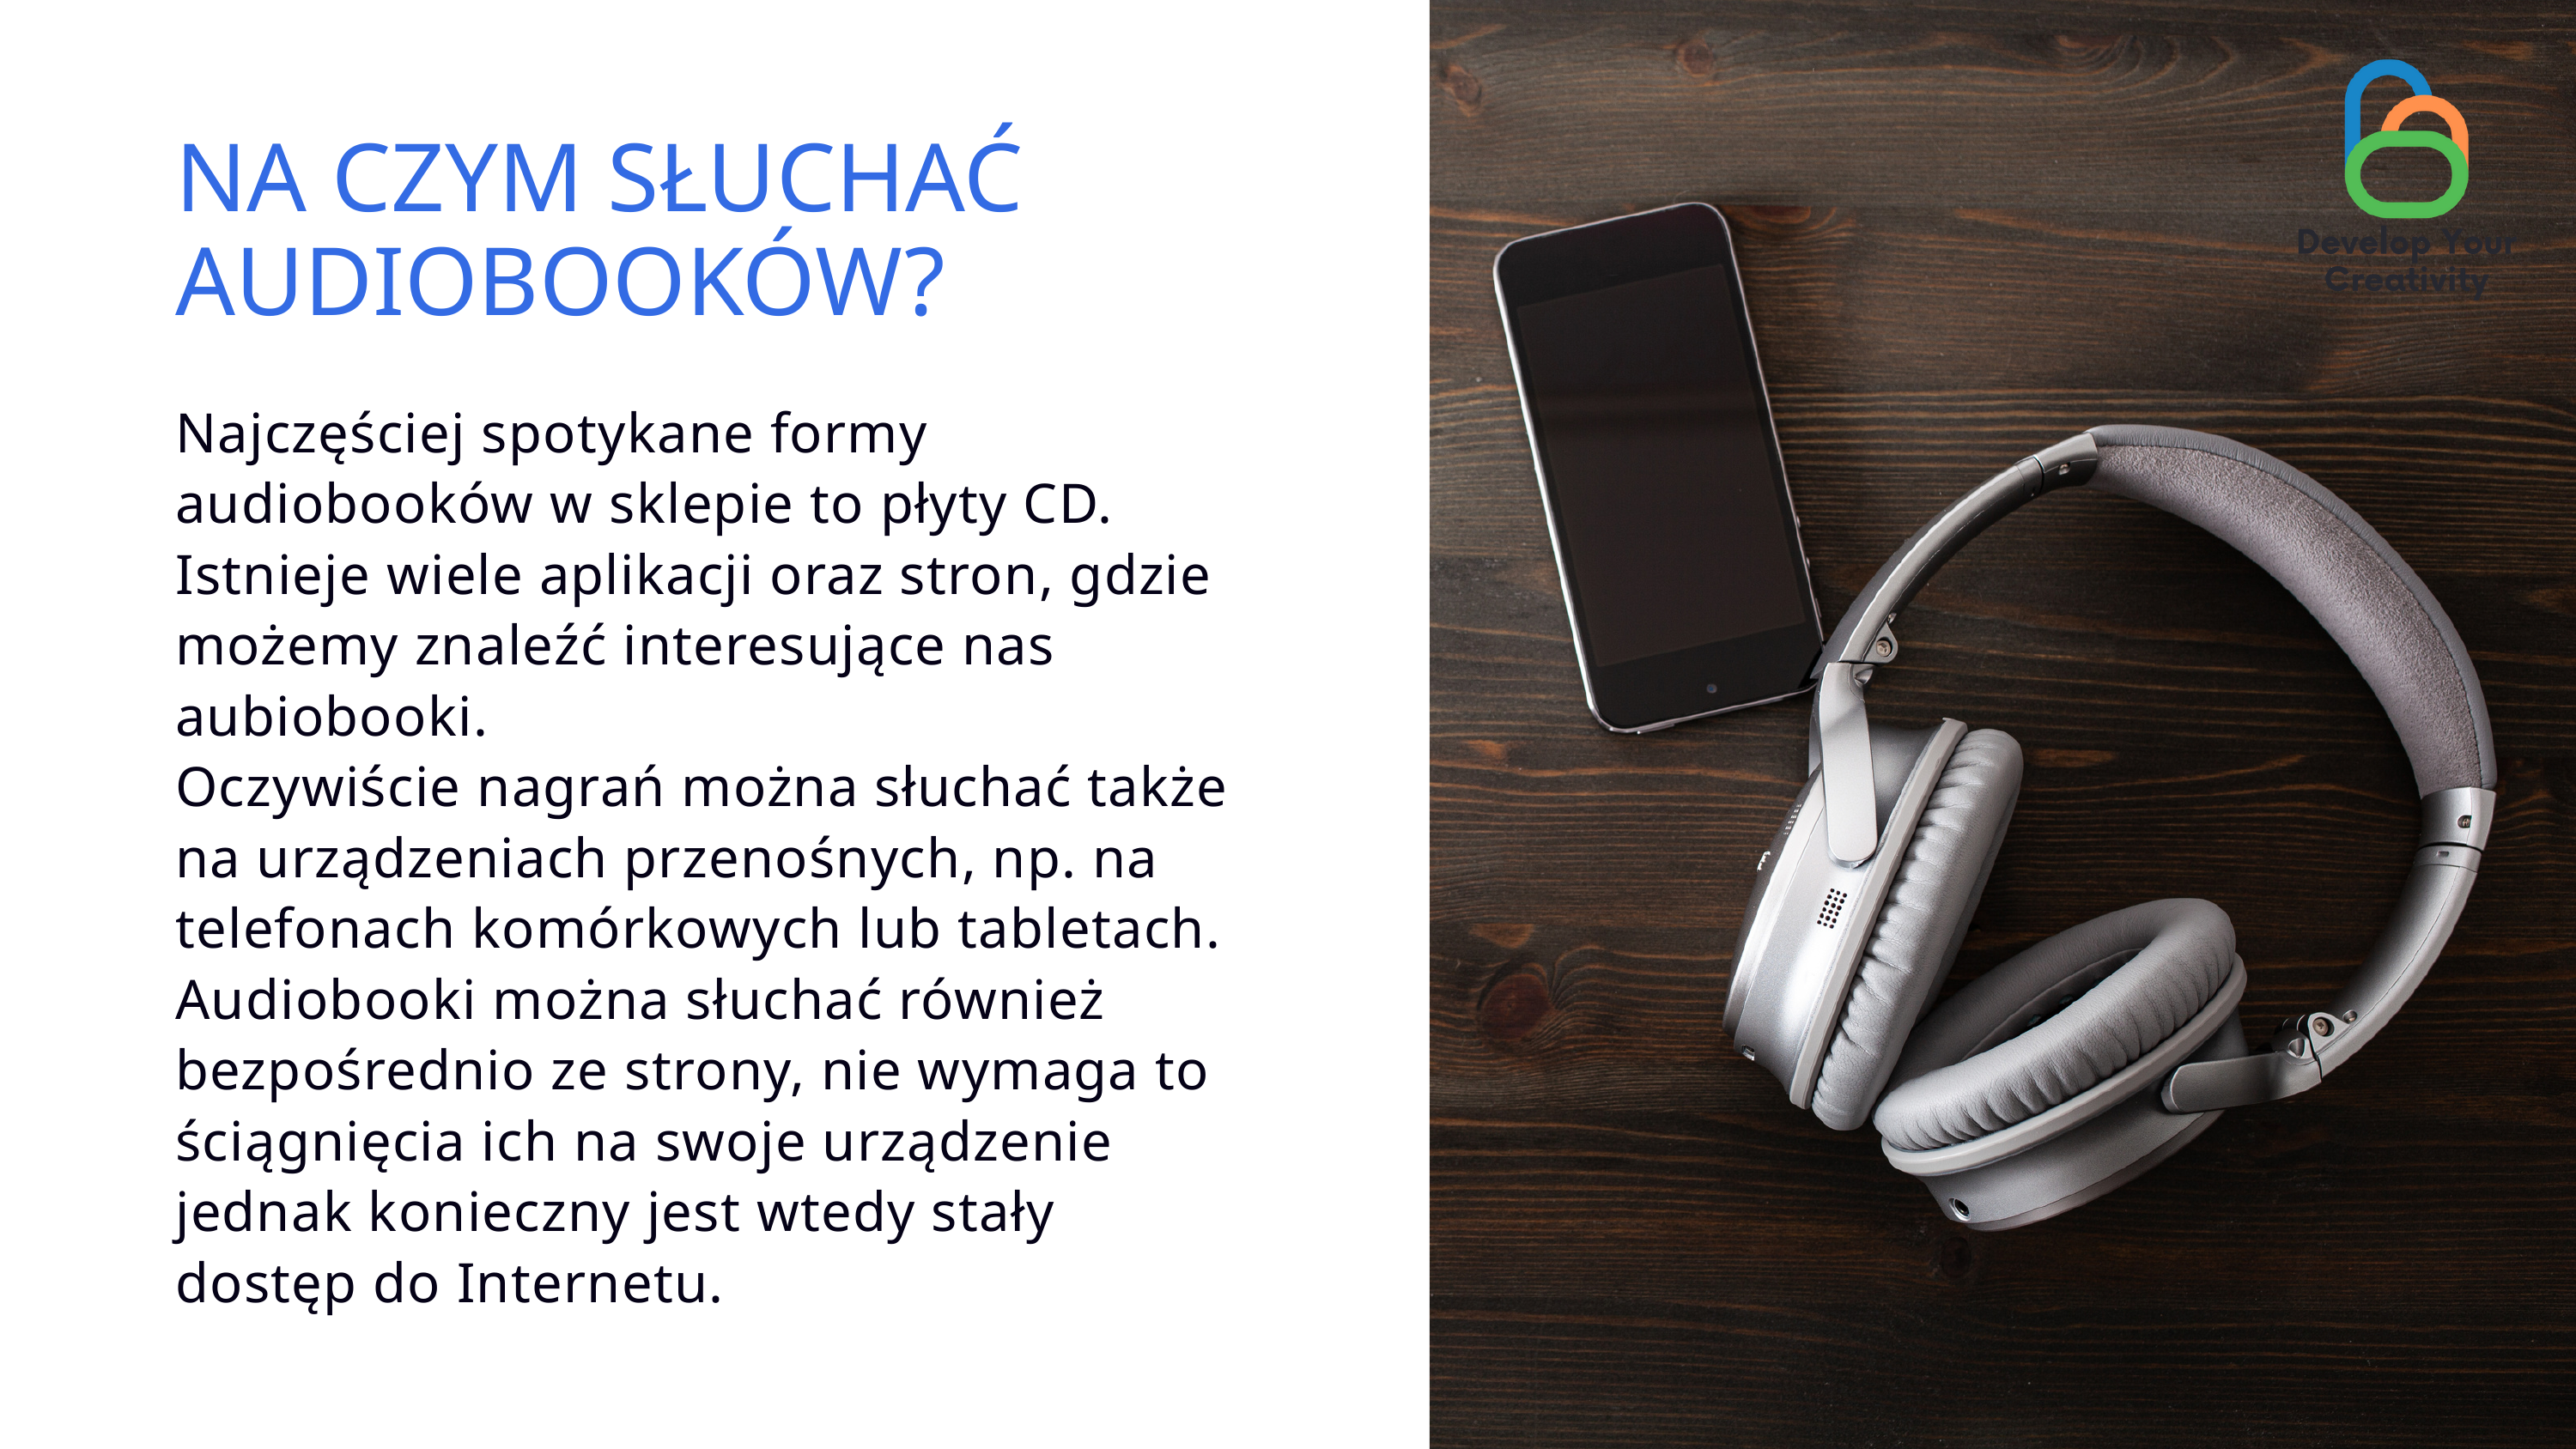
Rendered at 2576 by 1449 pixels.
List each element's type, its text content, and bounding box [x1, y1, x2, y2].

text_box Najczęściej spotykane formy audiobooków w sklepie to płyty CD. Istnieje wiele aplikacji oraz stron, gdzie możemy znaleźć interesujące nas aubiobooki. Oczywiście nagrań można słuchać także na urządzeniach przenośnych, np. na telefonach komórkowych lub tabletach. Audiobooki można słuchać również bezpośrednio ze strony, nie wymaga to ściągnięcia ich na swoje urządzenie jednak konieczny jest wtedy stały dostęp do Internetu. [175, 392, 1236, 1449]
text_box [1429, 0, 2576, 1449]
text_box NA CZYM SŁUCHAĆ AUDIOBOOKÓW? [175, 126, 1195, 335]
text_box [2178, 0, 2576, 397]
